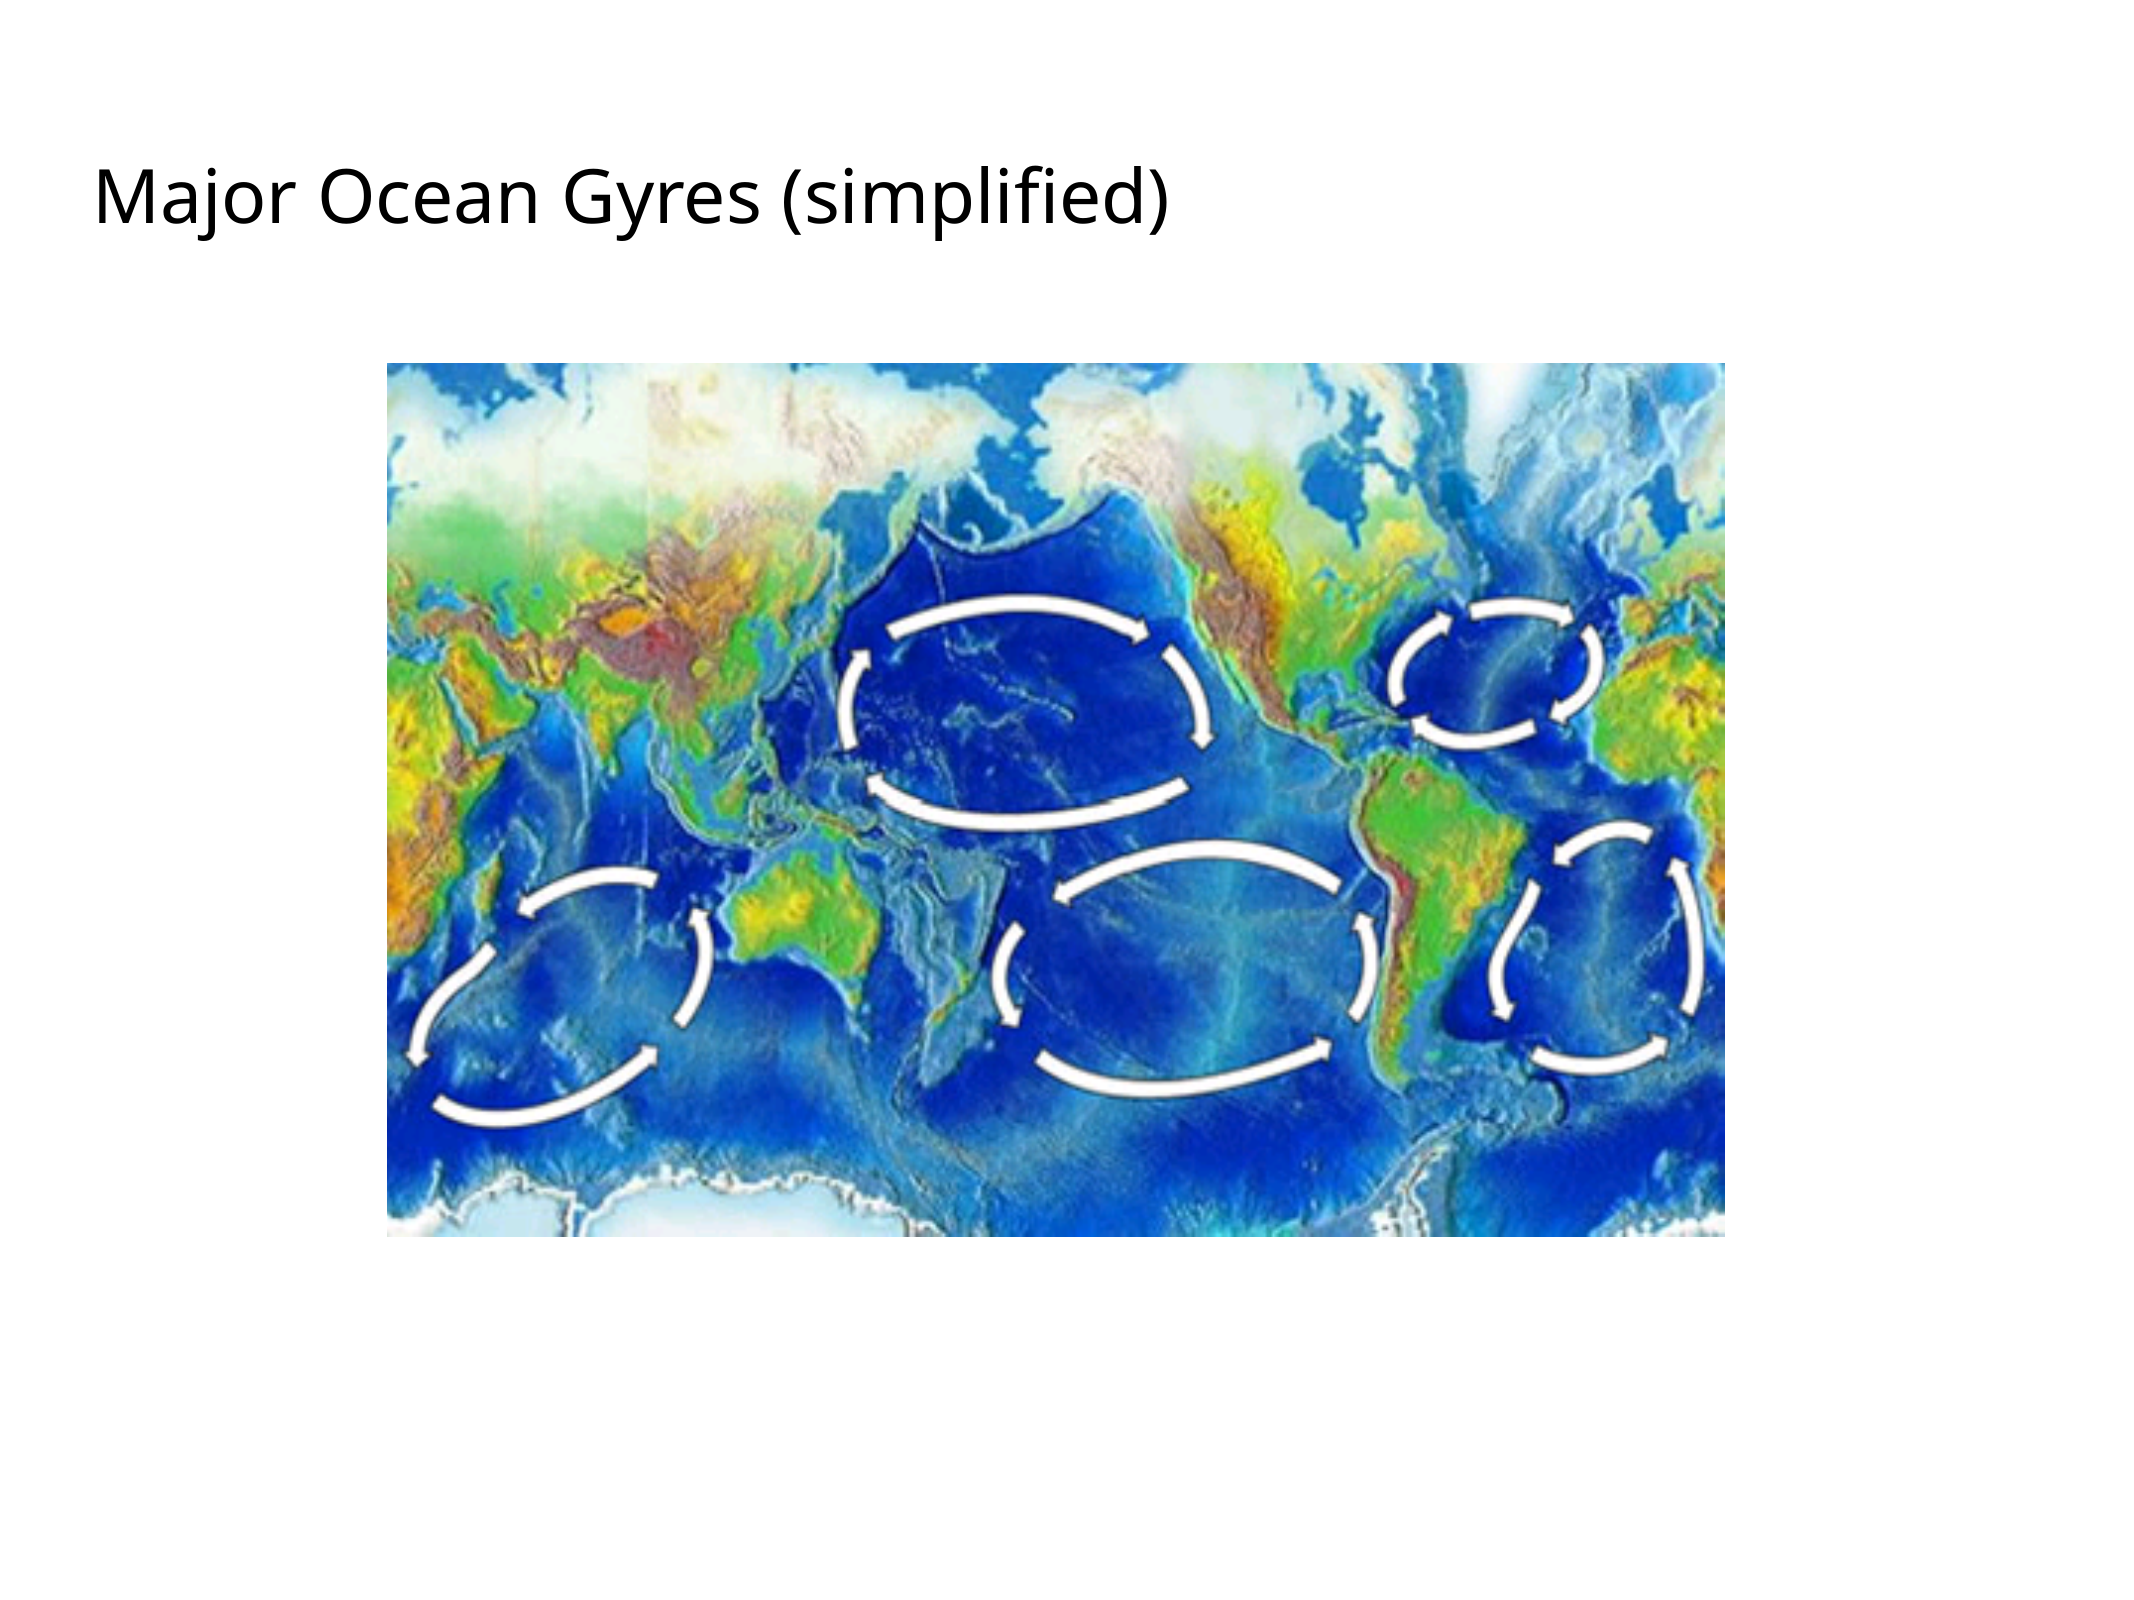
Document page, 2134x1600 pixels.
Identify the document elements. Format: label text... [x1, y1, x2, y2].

picture [387, 362, 1725, 1238]
text_box Major Ocean Gyres (simplified) [83, 140, 1180, 247]
